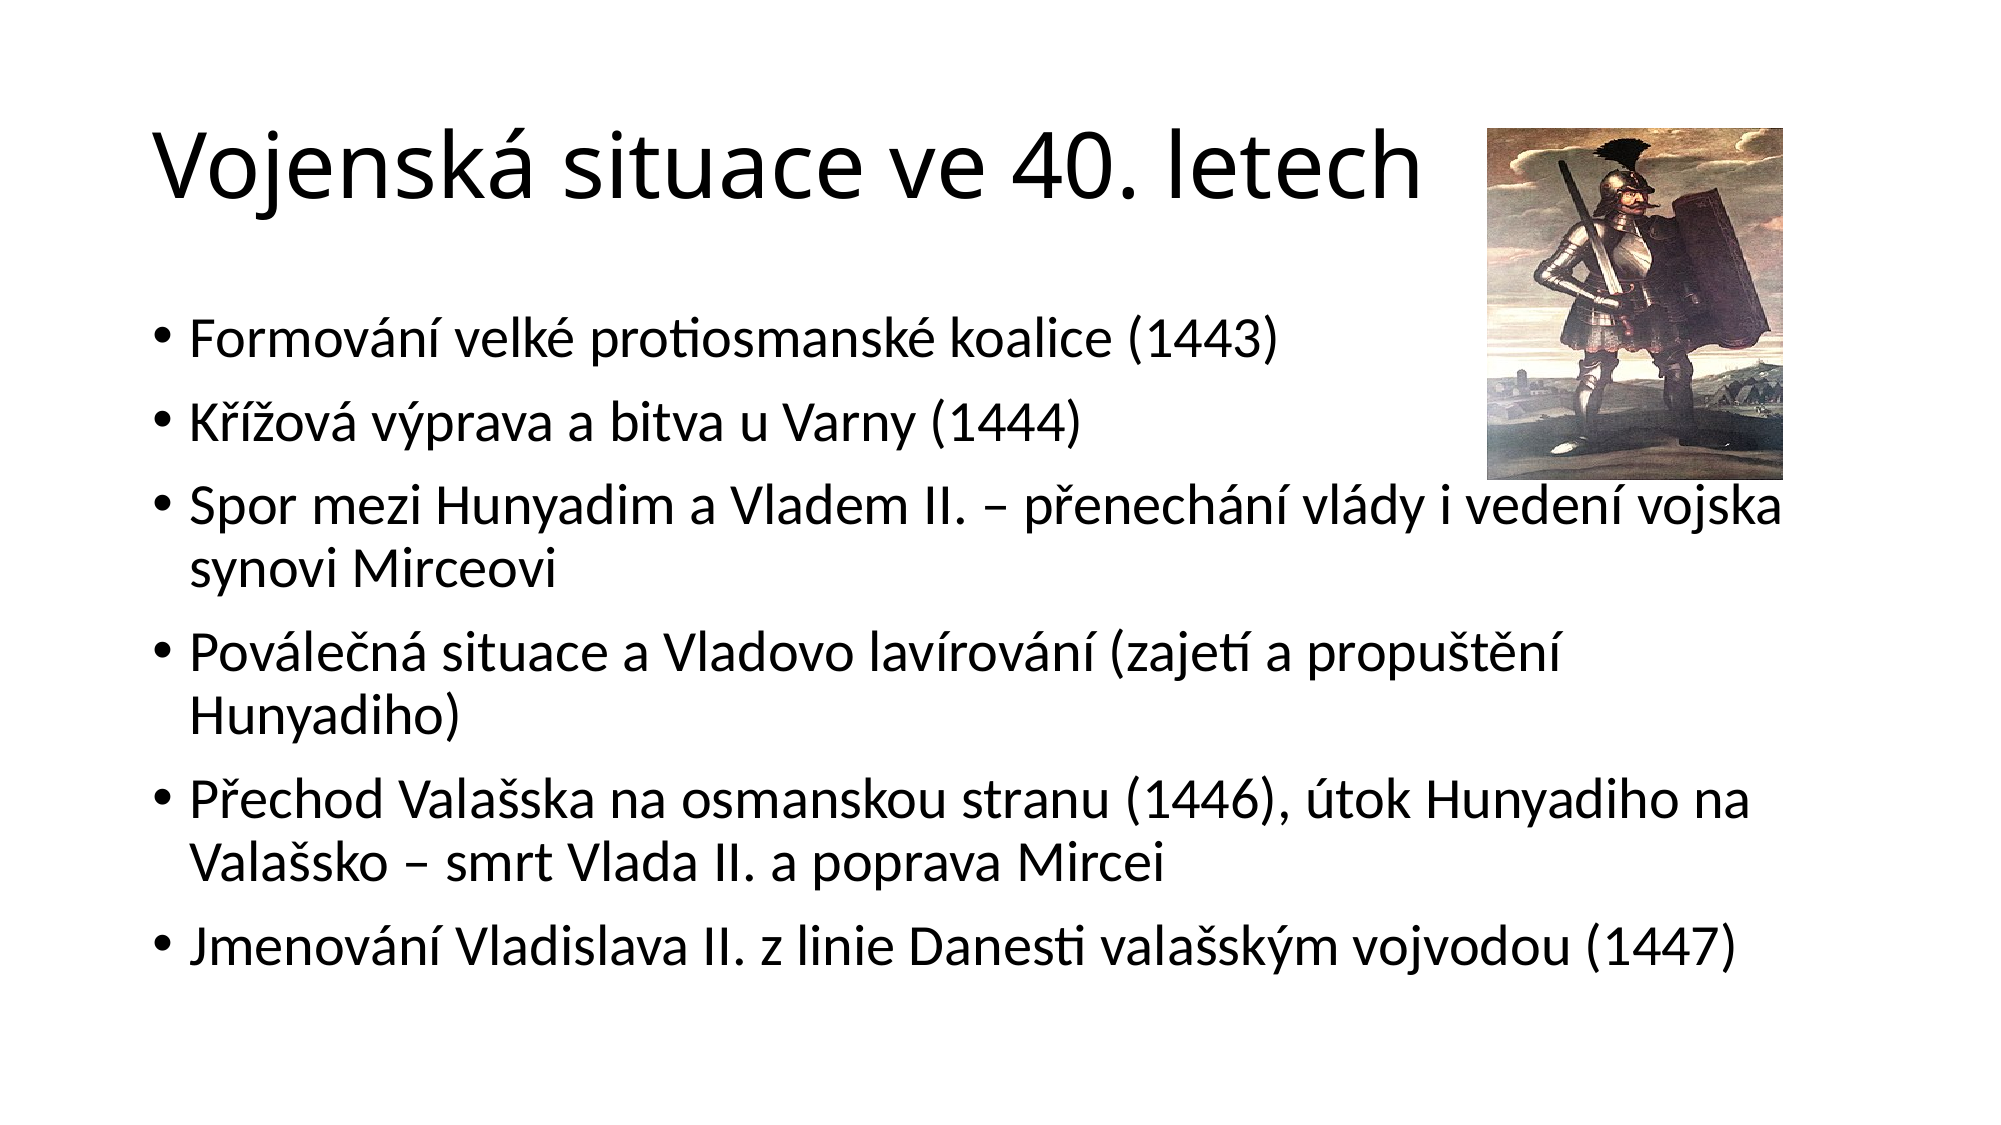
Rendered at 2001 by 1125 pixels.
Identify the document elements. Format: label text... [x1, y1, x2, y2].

title Vojenská situace ve 40. letech [137, 59, 1863, 278]
list Formování velké protiosmanské koalice (1443) Křížová výprava a bitva u Varny (1444) Spor mezi Hunyadim a Vladem II. – přenechání vlády i vedení vojska synovi Mirceovi Poválečná situace a Vladovo lavírování (zajetí a propuštění Hunyadiho) Přechod Valašska na osmanskou stranu (1446), útok Hunyadiho na Valašsko – smrt Vlada II. a poprava Mircei Jmenování Vladislava II. z linie Danesti valašským vojvodou (1447) [137, 299, 1863, 1014]
picture [1487, 128, 1783, 480]
